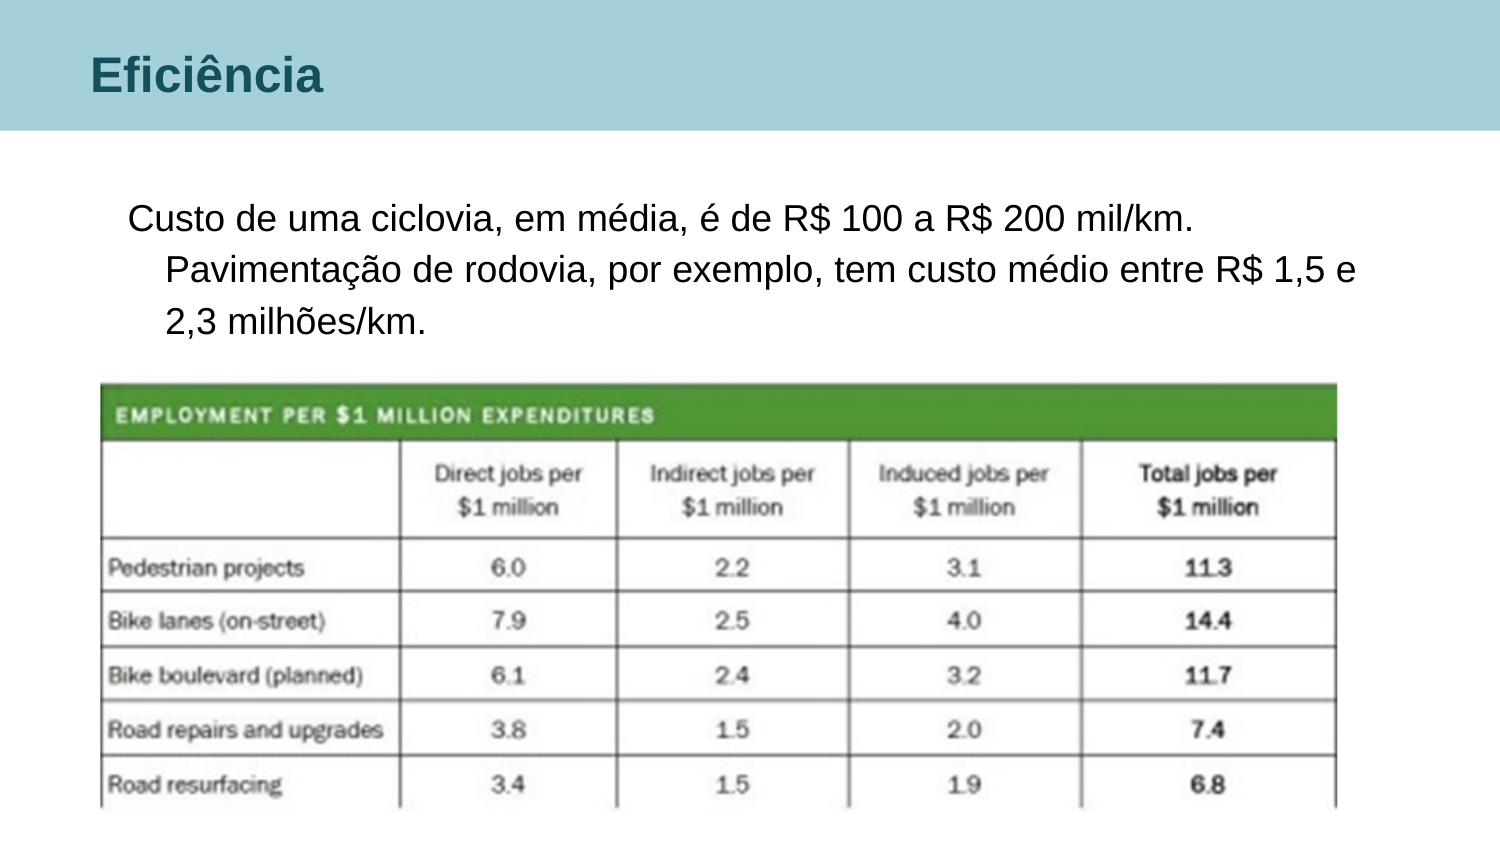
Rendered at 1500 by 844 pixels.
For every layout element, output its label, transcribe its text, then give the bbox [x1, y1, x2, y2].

title Eficiência [75, 0, 1425, 118]
text_box [0, 0, 1500, 131]
list Custo de uma ciclovia, em média, é de R$ 100 a R$ 200 mil/km. Pavimentação de rodovia, por exemplo, tem custo médio entre R$ 1,5 e 2,3 milhões/km. [75, 171, 1425, 783]
picture [99, 374, 1340, 815]
